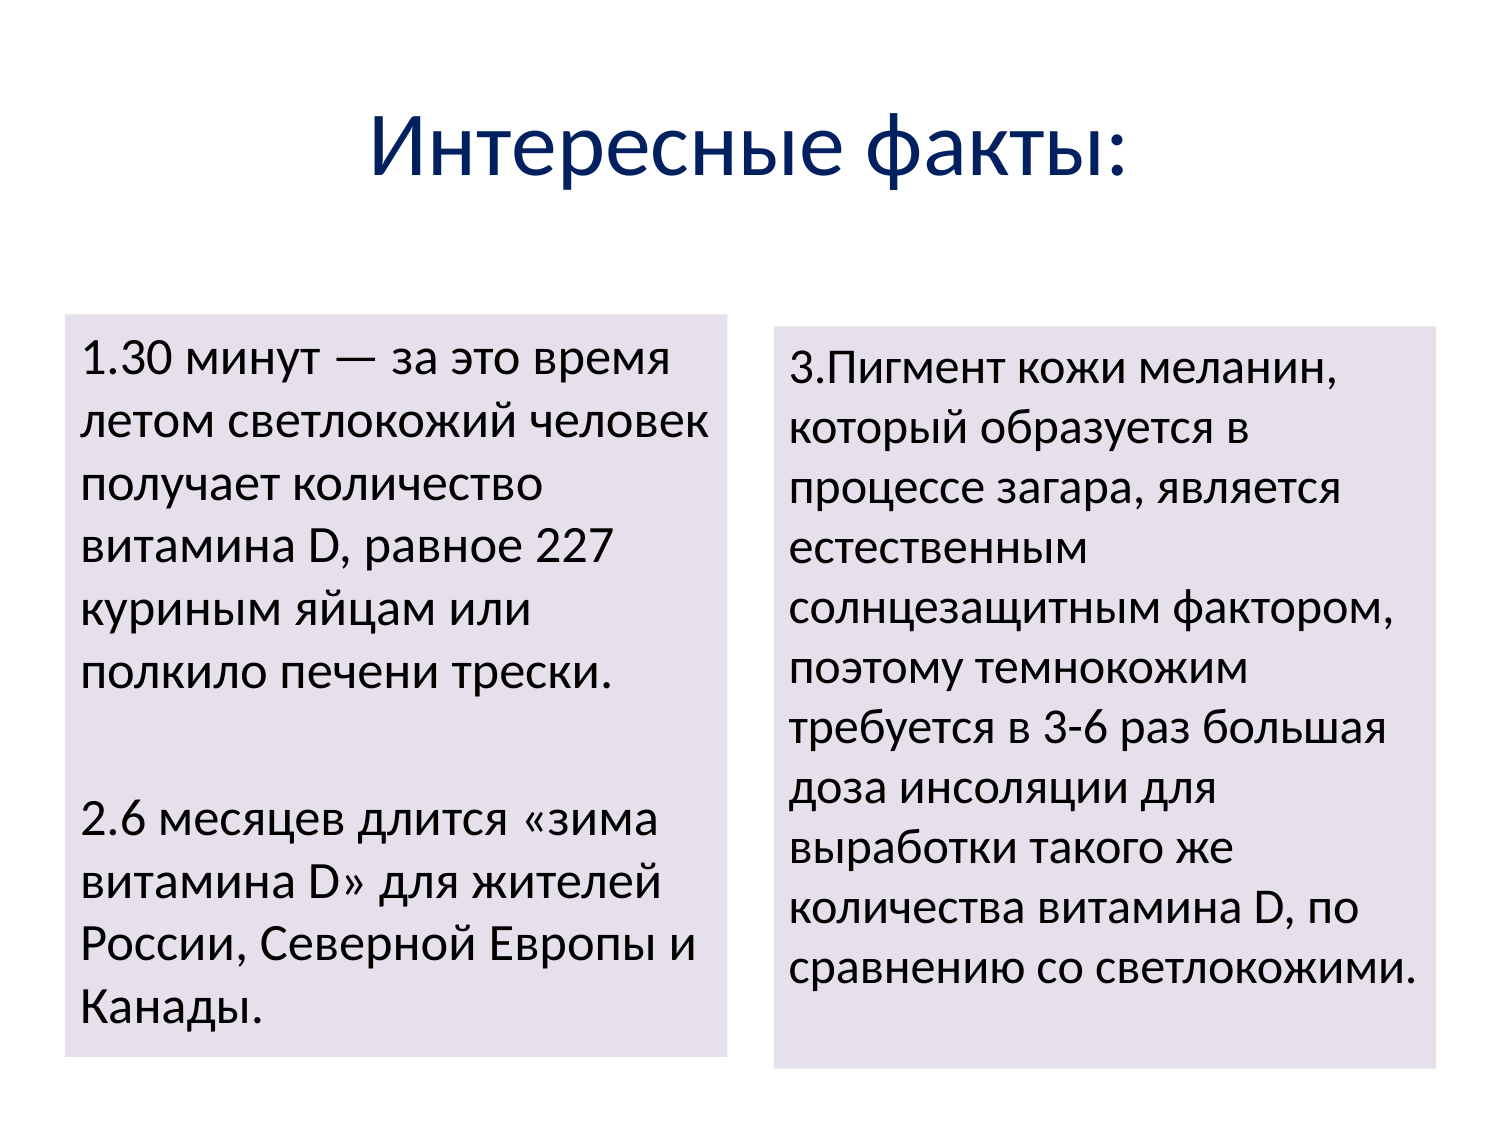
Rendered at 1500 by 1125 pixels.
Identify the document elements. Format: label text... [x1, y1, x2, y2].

list 3.Пигмент кожи меланин, который образуется в процессе загара, является естественным солнцезащитным фактором, поэтому темнокожим требуется в 3-6 раз большая доза инсоляции для выработки такого же количества витамина D, по сравнению со светлокожими. [773, 326, 1437, 1069]
list 1.30 минут — за это время летом светлокожий человек получает количество витамина D, равное 227 куриным яйцам или полкило печени трески. 2.6 месяцев длится «зима витамина D» для жителей России, Северной Европы и Канады. [64, 314, 728, 1057]
title Интересные факты: [75, 45, 1425, 233]
